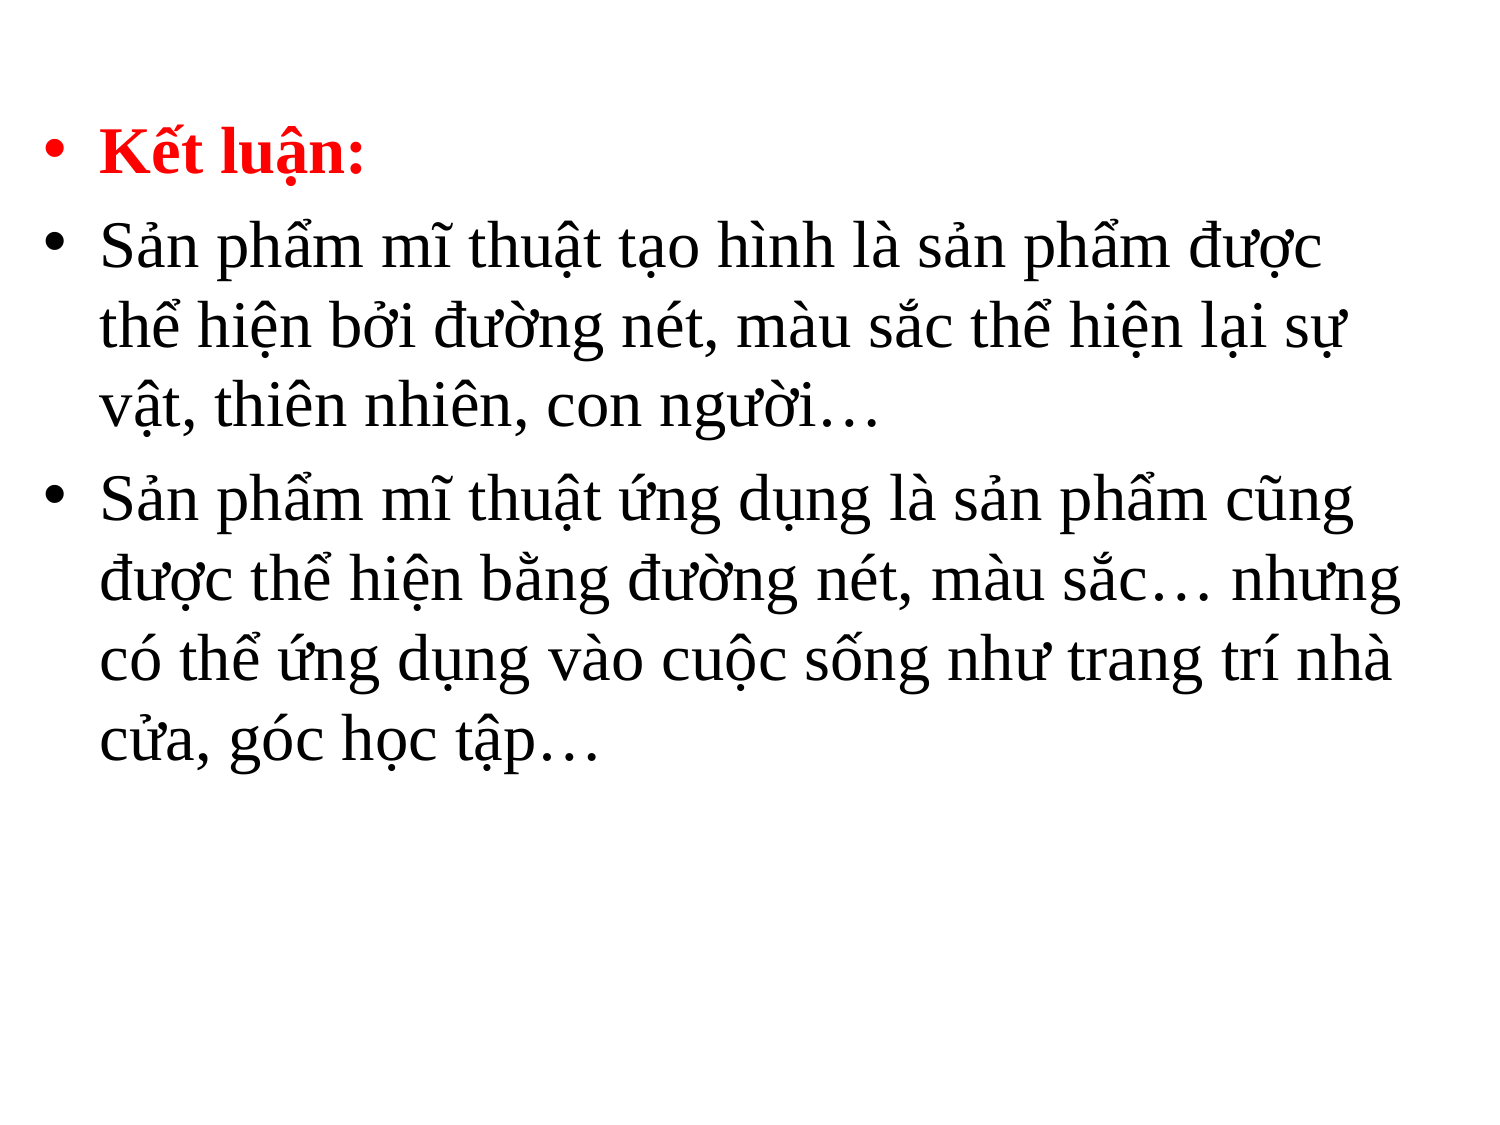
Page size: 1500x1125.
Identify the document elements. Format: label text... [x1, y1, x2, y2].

list Kết luận: Sản phẩm mĩ thuật tạo hình là sản phẩm được thể hiện bởi đường nét, màu sắc thể hiện lại sự vật, thiên nhiên, con người… Sản phẩm mĩ thuật ứng dụng là sản phẩm cũng được thể hiện bằng đường nét, màu sắc… nhưng có thể ứng dụng vào cuộc sống như trang trí nhà cửa, góc học tập… [28, 99, 1439, 843]
